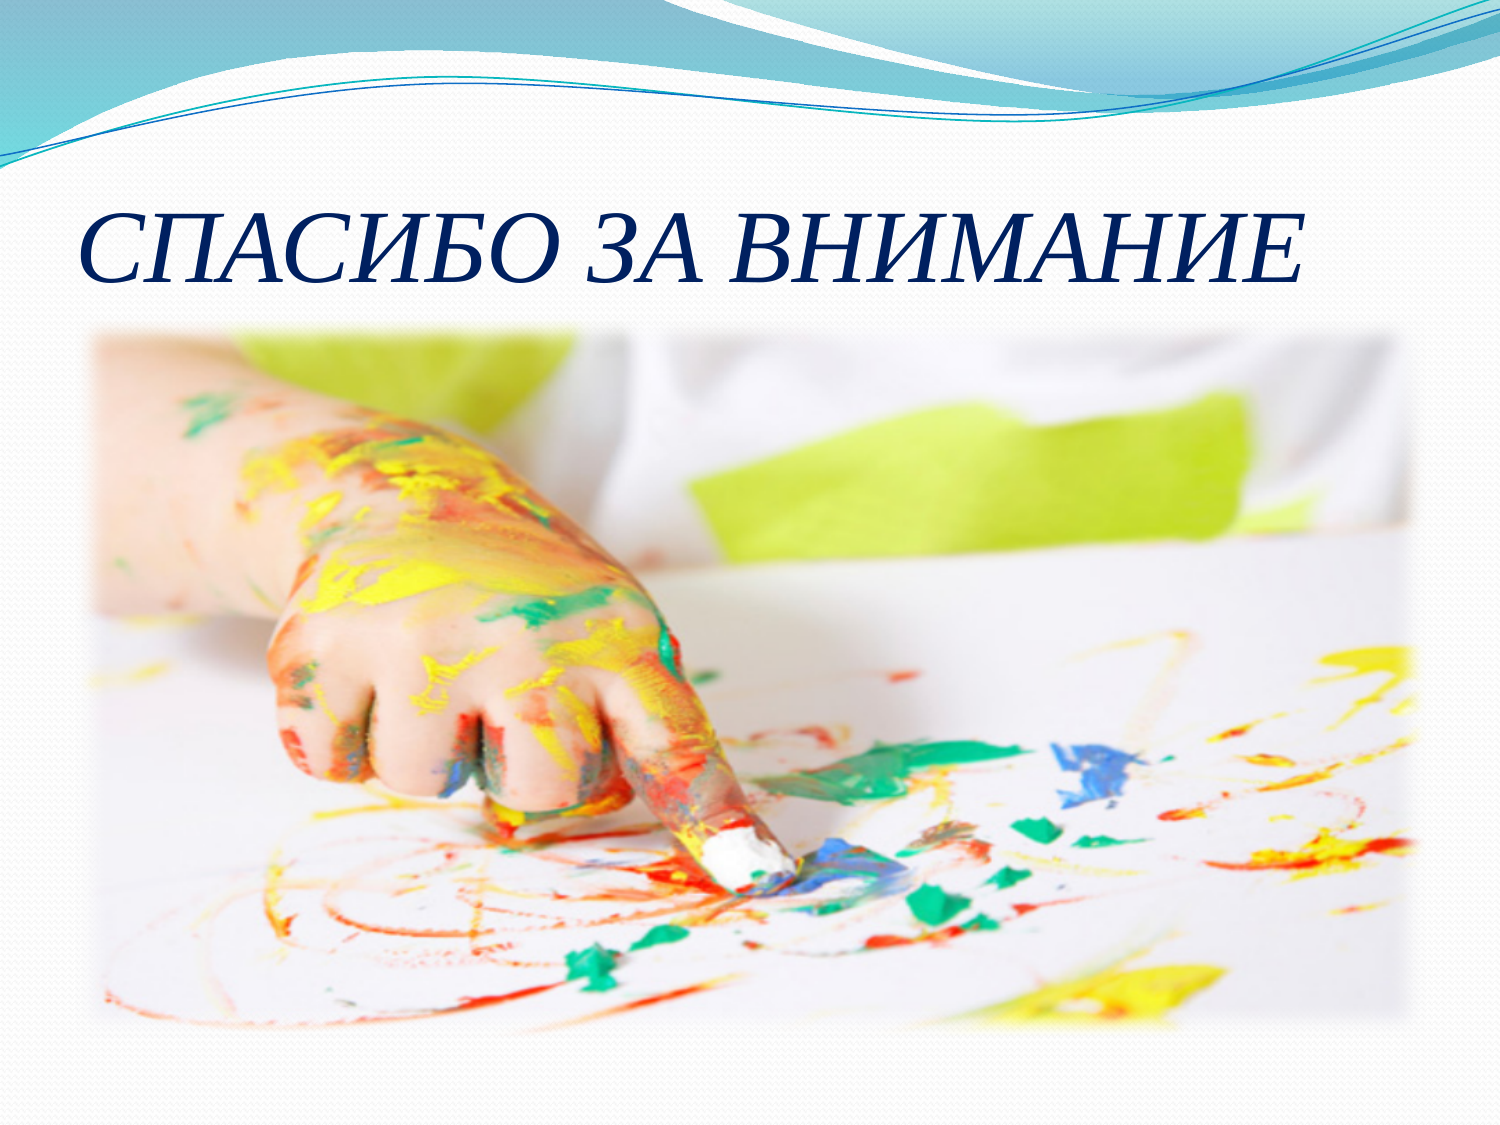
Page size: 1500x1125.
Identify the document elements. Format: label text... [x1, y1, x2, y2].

title СПАСИБО ЗА ВНИМАНИЕ [75, 115, 1425, 303]
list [74, 317, 1426, 1038]
